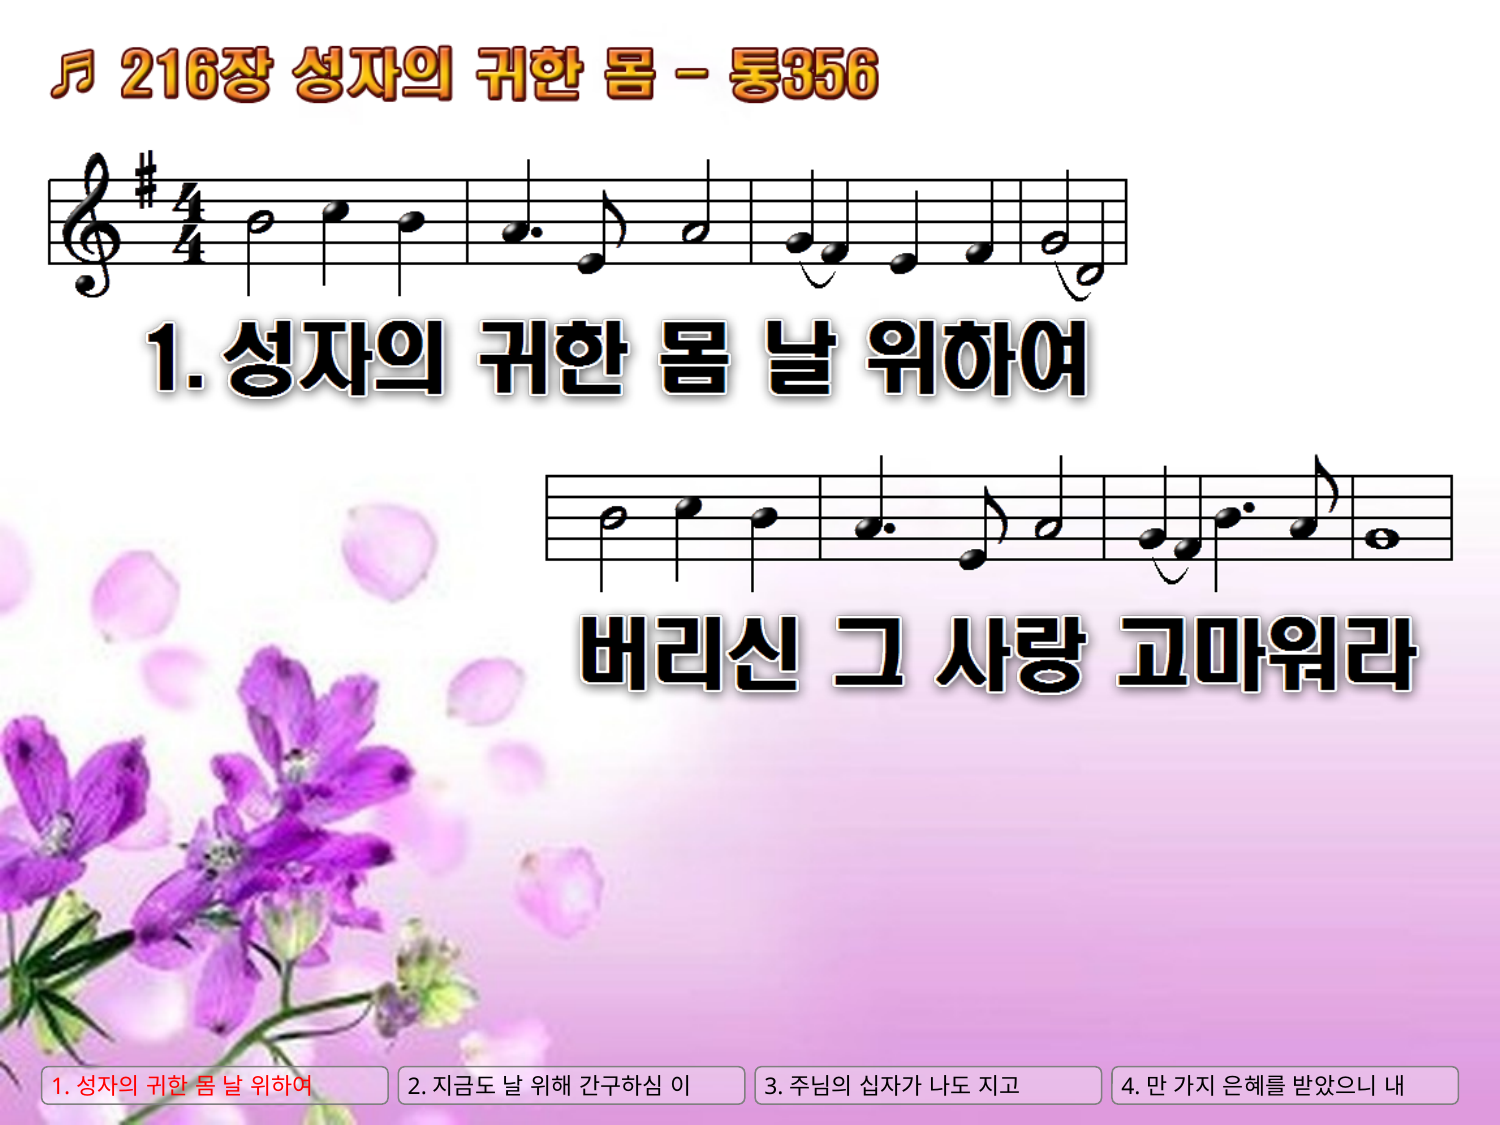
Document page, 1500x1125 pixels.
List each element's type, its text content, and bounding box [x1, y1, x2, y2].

text_box 2.지금도 날 위해 간구하심 이 [398, 1066, 745, 1105]
text_box 4.만 가지 은혜를 받았으니 내 [1111, 1066, 1459, 1105]
text_box 1.성자의 귀한 몸 날 위하여 [41, 1066, 389, 1105]
text_box 3.주님의 십자가 나도 지고 [755, 1066, 1102, 1105]
picture [0, 0, 1500, 1125]
